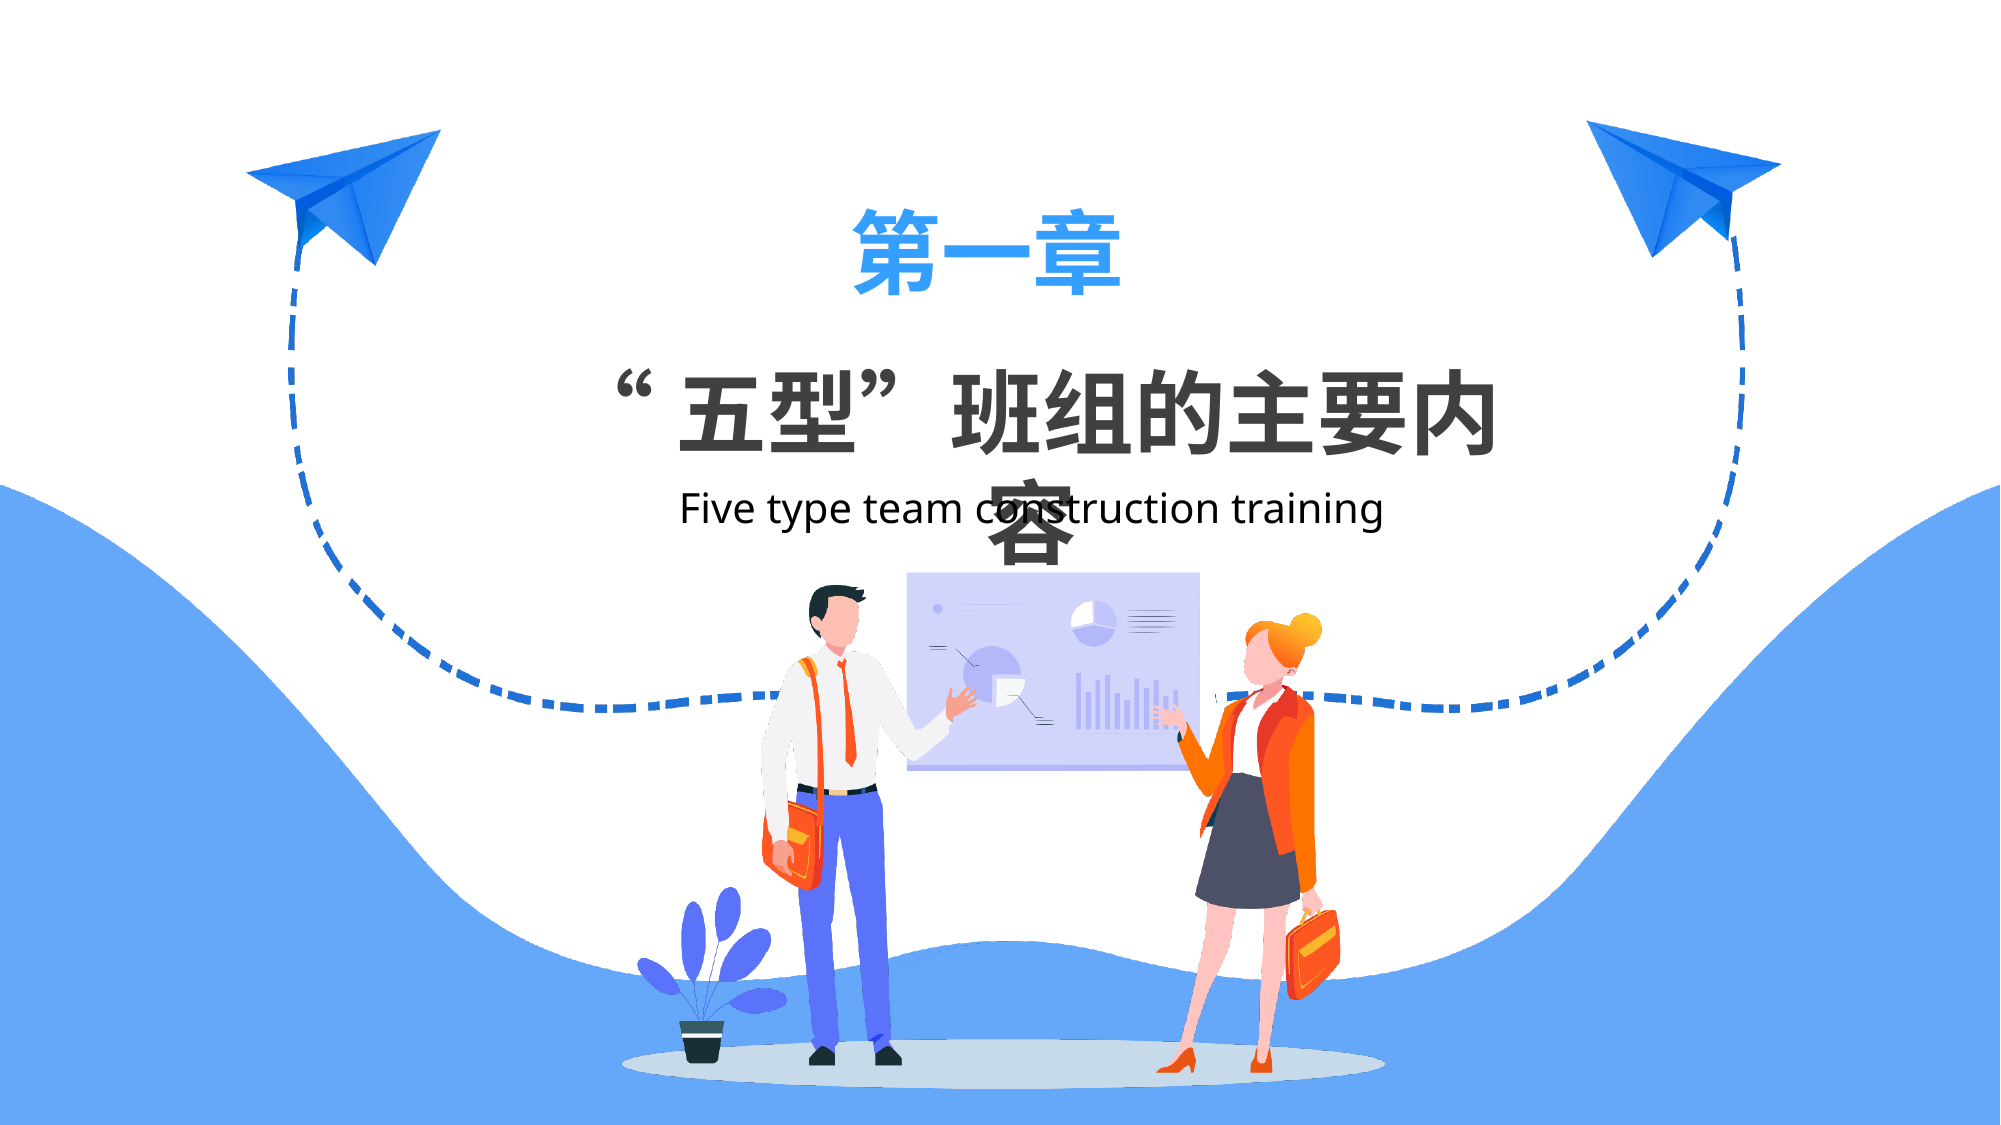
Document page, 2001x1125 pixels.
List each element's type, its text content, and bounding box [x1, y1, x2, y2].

picture [0, 120, 2000, 1125]
text_box 第一章 [834, 188, 1229, 314]
text_box “五型”班组的主要内容 [858, 348, 1215, 430]
